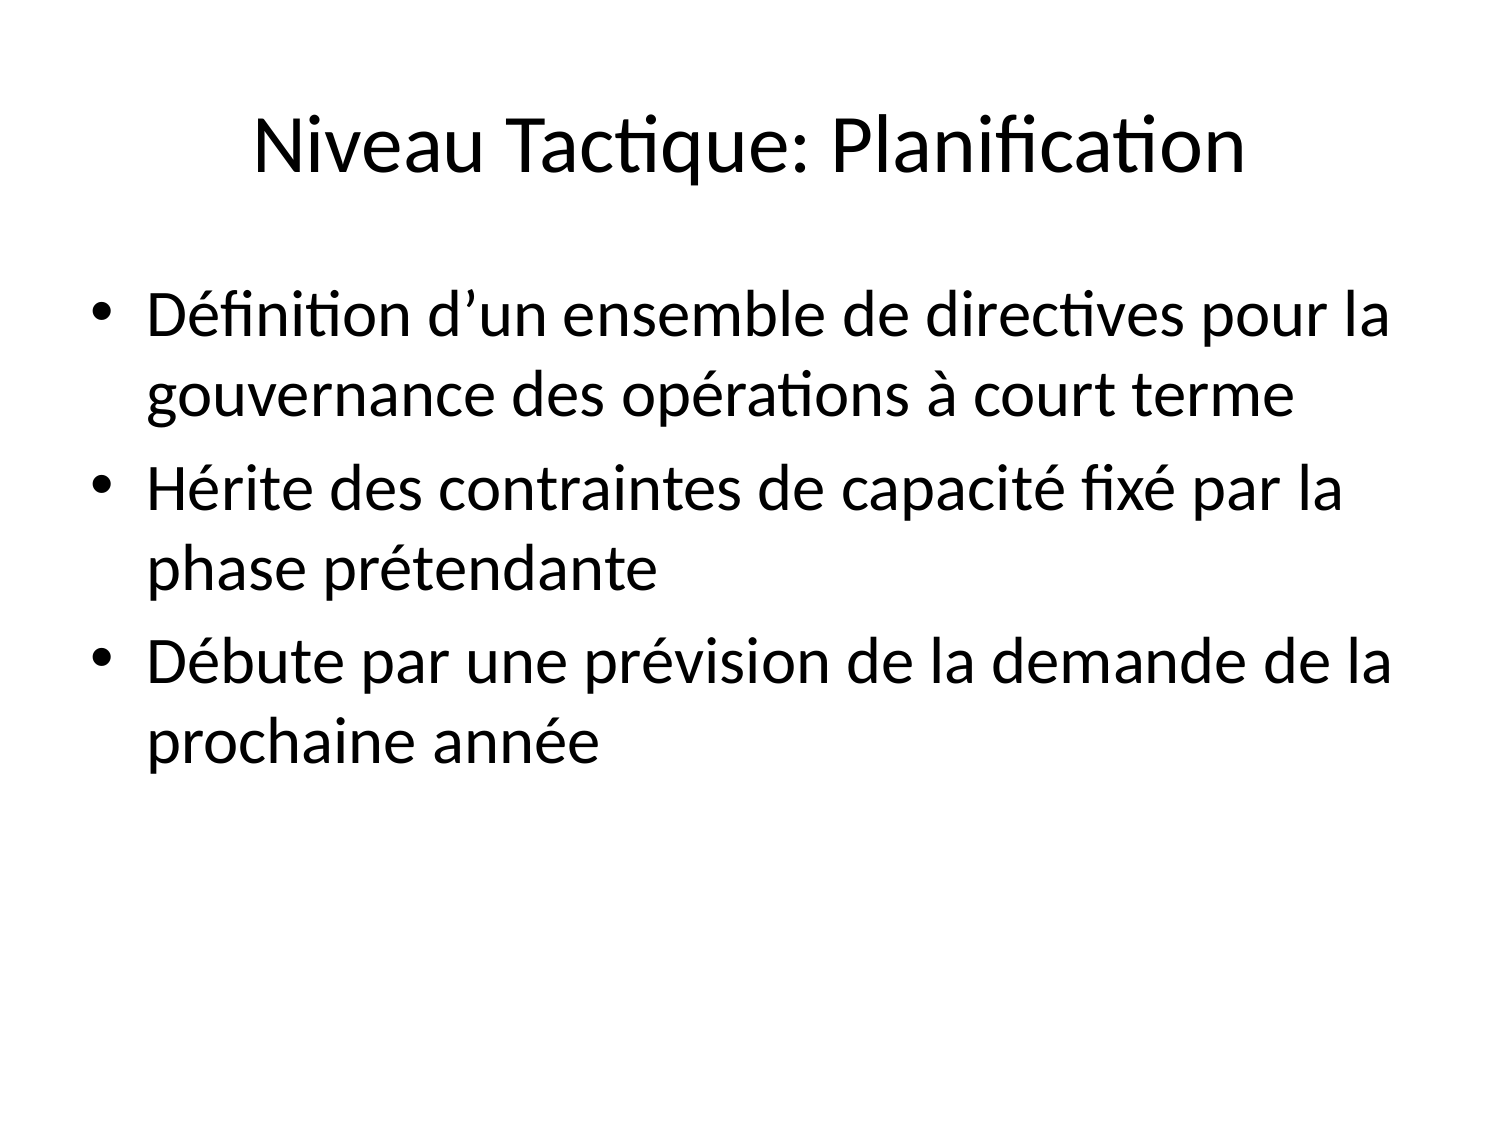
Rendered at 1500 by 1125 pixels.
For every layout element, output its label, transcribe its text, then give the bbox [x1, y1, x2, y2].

list Définition d’un ensemble de directives pour la gouvernance des opérations à court terme Hérite des contraintes de capacité fixé par la phase prétendante Débute par une prévision de la demande de la prochaine année [75, 262, 1425, 1005]
title Niveau Tactique: Planification [75, 45, 1425, 233]
